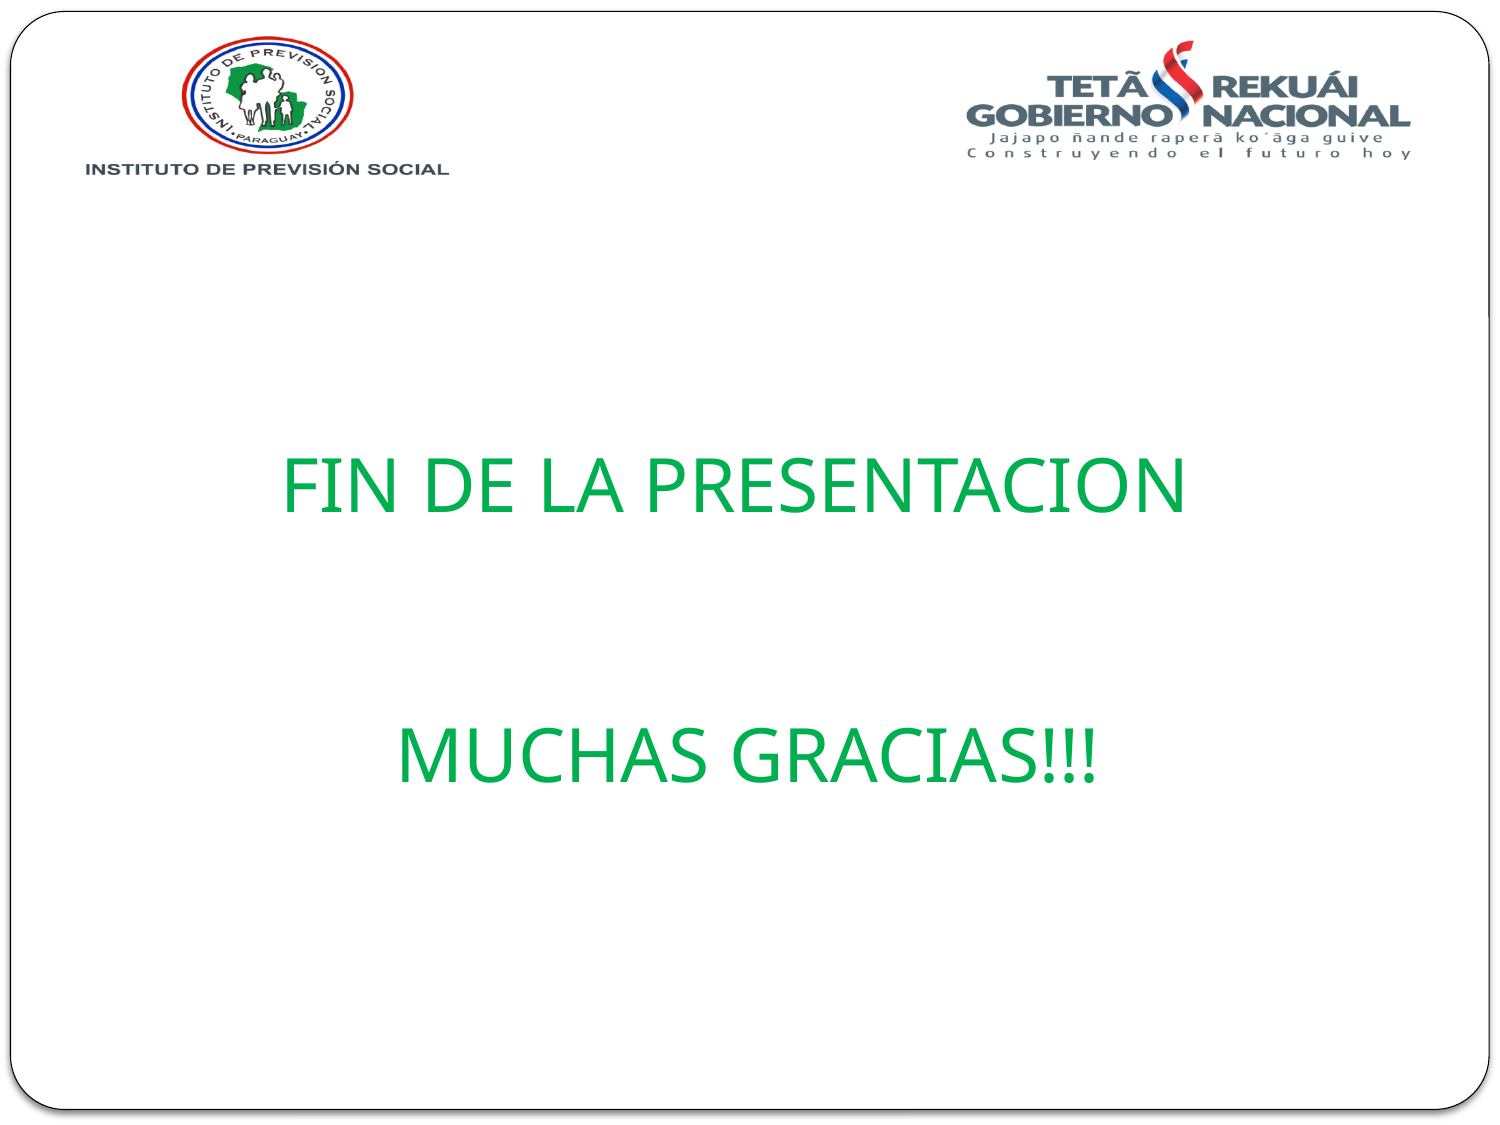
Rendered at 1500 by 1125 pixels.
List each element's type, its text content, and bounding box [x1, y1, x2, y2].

title FIN DE LA PRESENTACION MUCHAS GRACIAS!!! [29, 210, 1447, 903]
picture [81, 12, 1454, 188]
